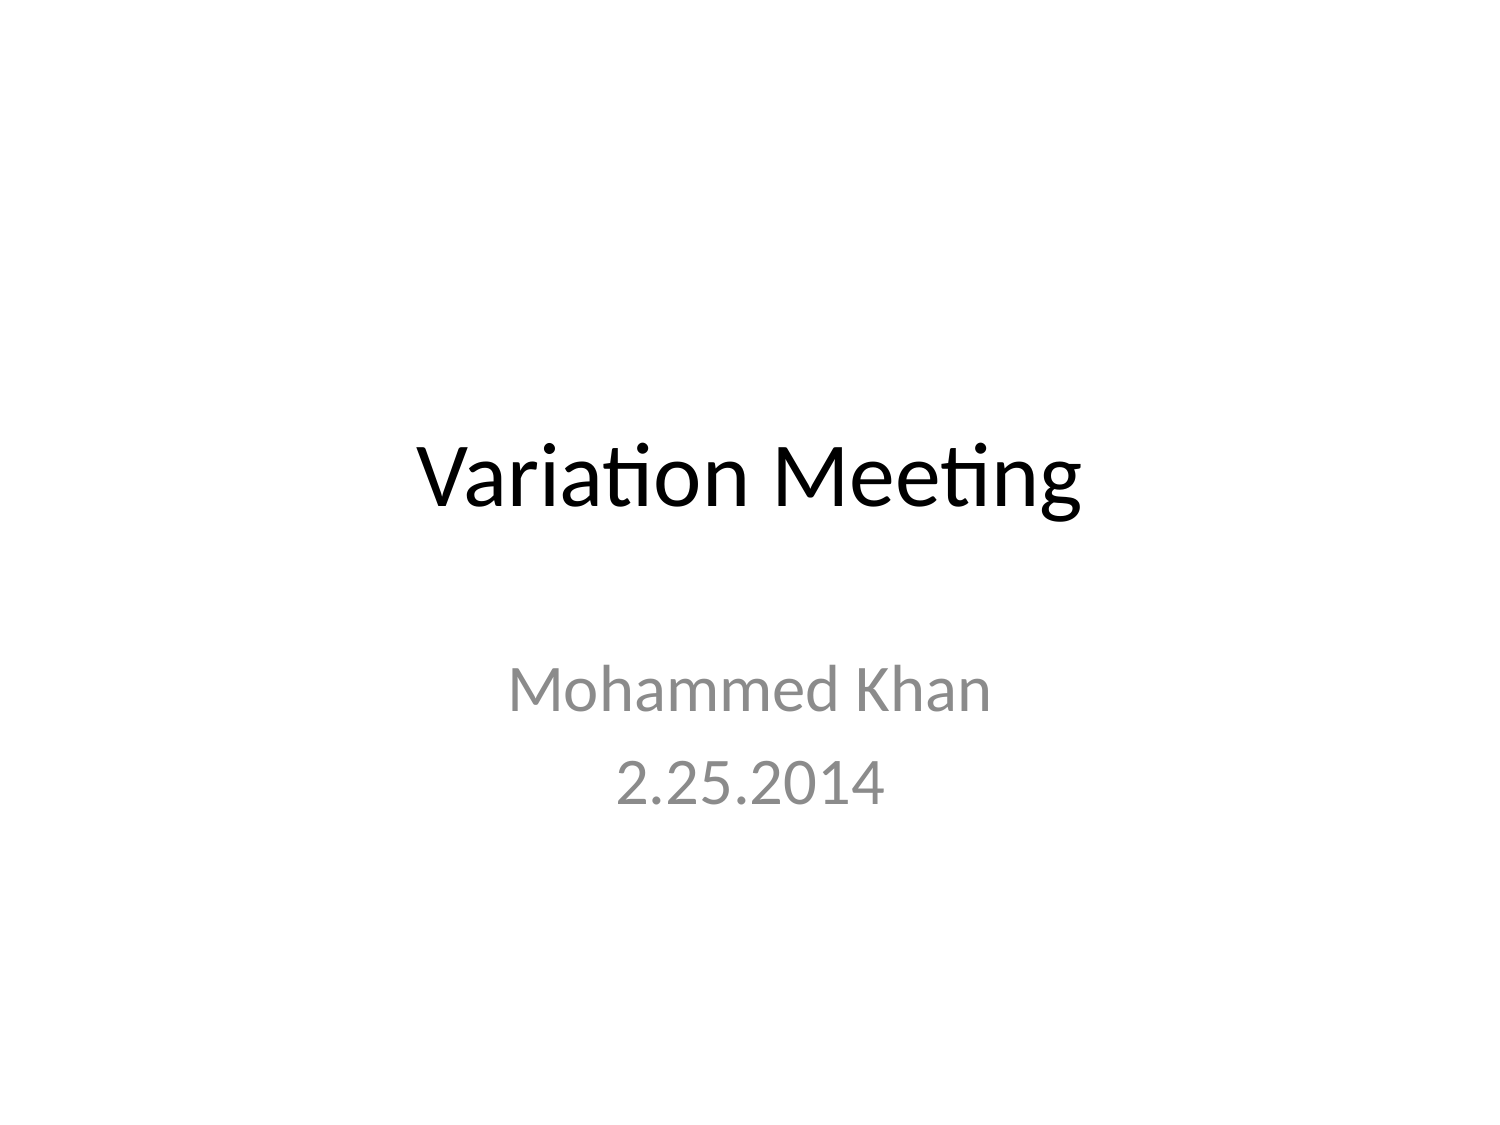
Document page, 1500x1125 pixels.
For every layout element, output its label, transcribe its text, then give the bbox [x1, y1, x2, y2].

subtitle Mohammed Khan 2.25.2014 [225, 637, 1275, 925]
title Variation Meeting [112, 349, 1388, 591]
